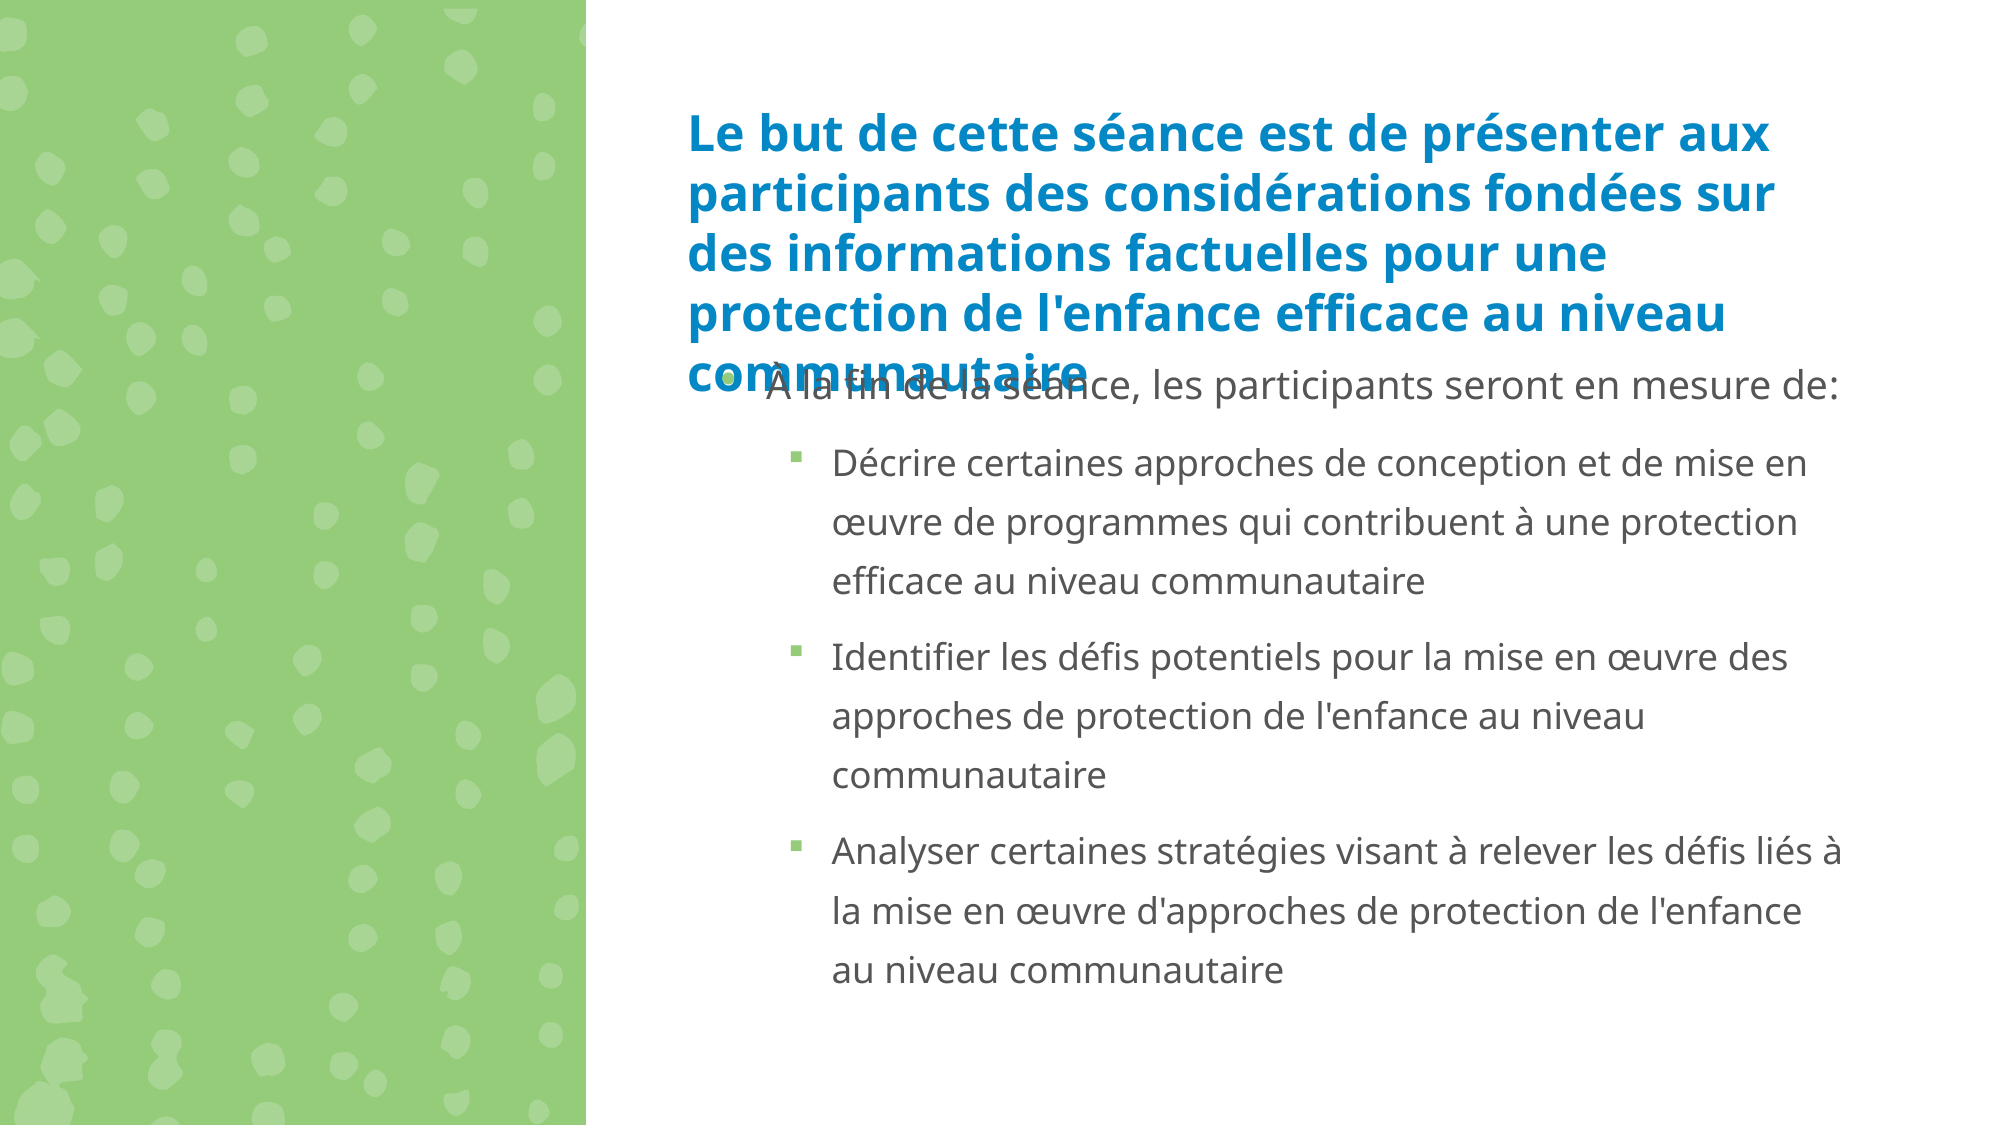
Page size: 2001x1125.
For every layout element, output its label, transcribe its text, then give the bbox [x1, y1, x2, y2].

list À la fin de la séance, les participants seront en mesure de: Décrire certaines approches de conception et de mise en œuvre de programmes qui contribuent à une protection efficace au niveau communautaire Identifier les défis potentiels pour la mise en œuvre des approches de protection de l'enfance au niveau communautaire Analyser certaines stratégies visant à relever les défis liés à la mise en œuvre d'approches de protection de l'enfance au niveau communautaire [707, 345, 1871, 1005]
list Le but de cette séance est de présenter aux participants des considérations fondées sur des informations factuelles pour une protection de l'enfance efficace au niveau communautaire [672, 94, 1871, 322]
